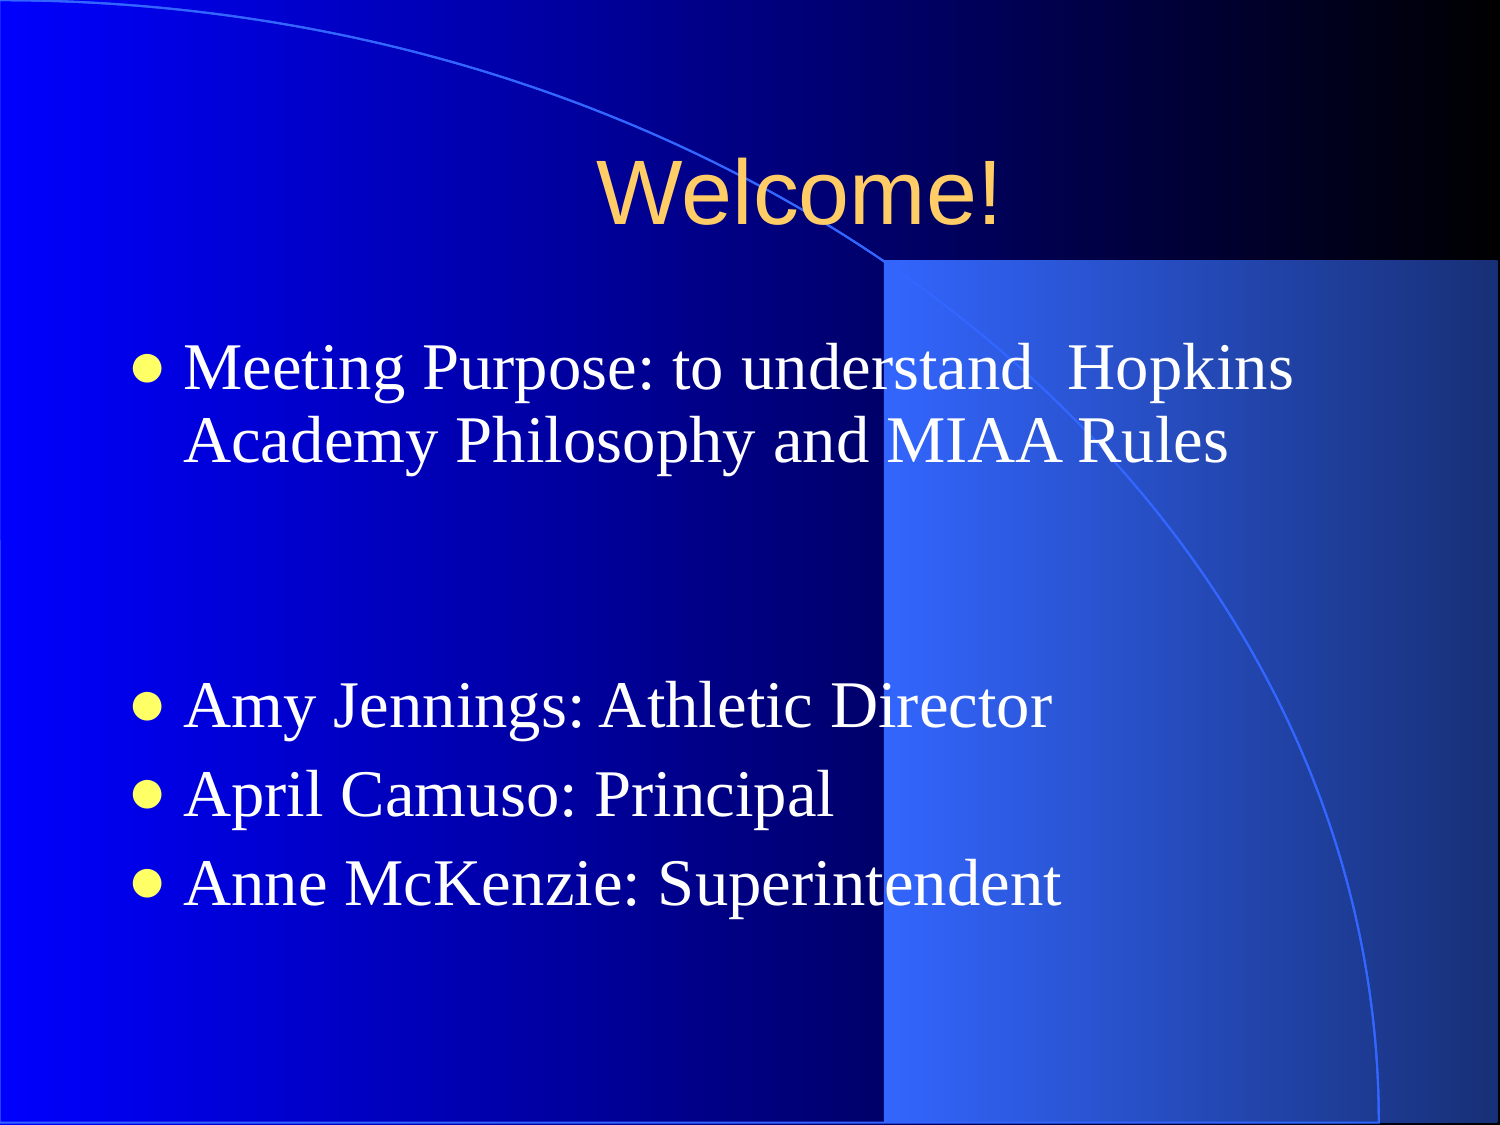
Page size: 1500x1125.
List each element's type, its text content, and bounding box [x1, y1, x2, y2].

title Welcome! [237, 99, 1363, 275]
list Meeting Purpose: to understand Hopkins Academy Philosophy and MIAA Rules Amy Jennings: Athletic Director April Camuso: Principal Anne McKenzie: Superintendent [112, 324, 1388, 1125]
